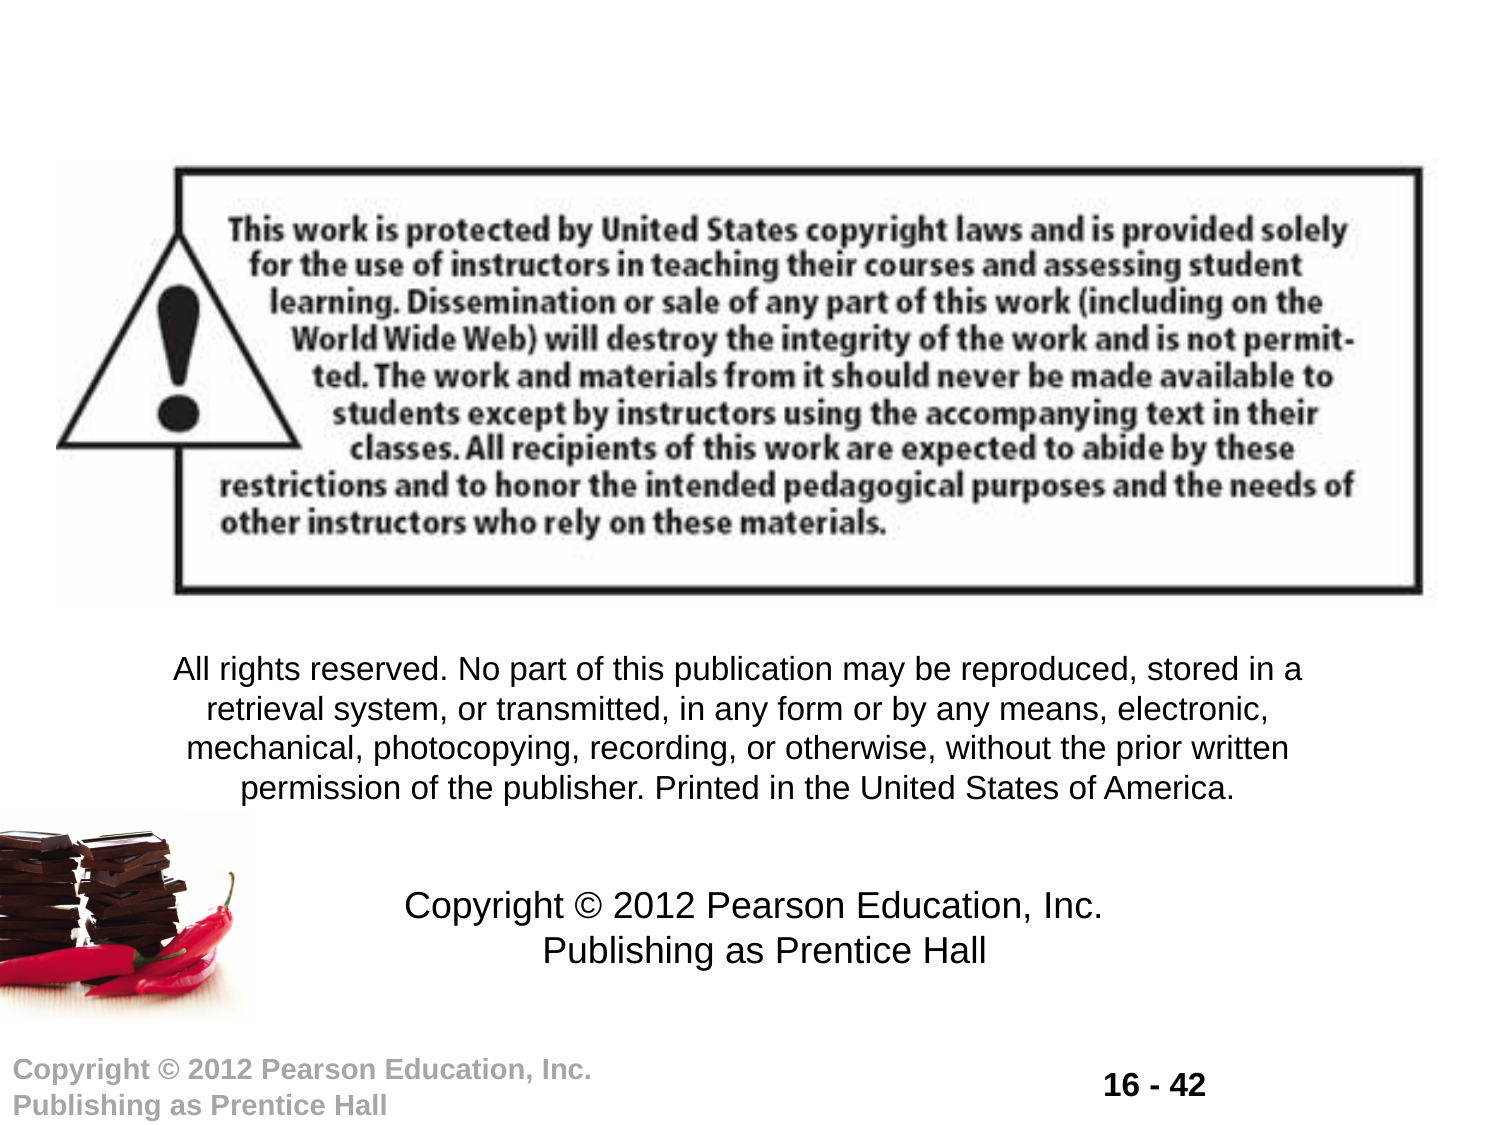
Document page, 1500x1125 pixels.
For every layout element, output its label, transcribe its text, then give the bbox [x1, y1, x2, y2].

text_box Copyright © 2012 Pearson Education, Inc. Publishing as Prentice Hall [121, 873, 1409, 979]
picture [0, 812, 256, 1025]
text_box All rights reserved. No part of this publication may be reproduced, stored in a retrieval system, or transmitted, in any form or by any means, electronic, mechanical, photocopying, recording, or otherwise, without the prior written permission of the publisher. Printed in the United States of America. [116, 639, 1362, 814]
picture [55, 159, 1439, 611]
